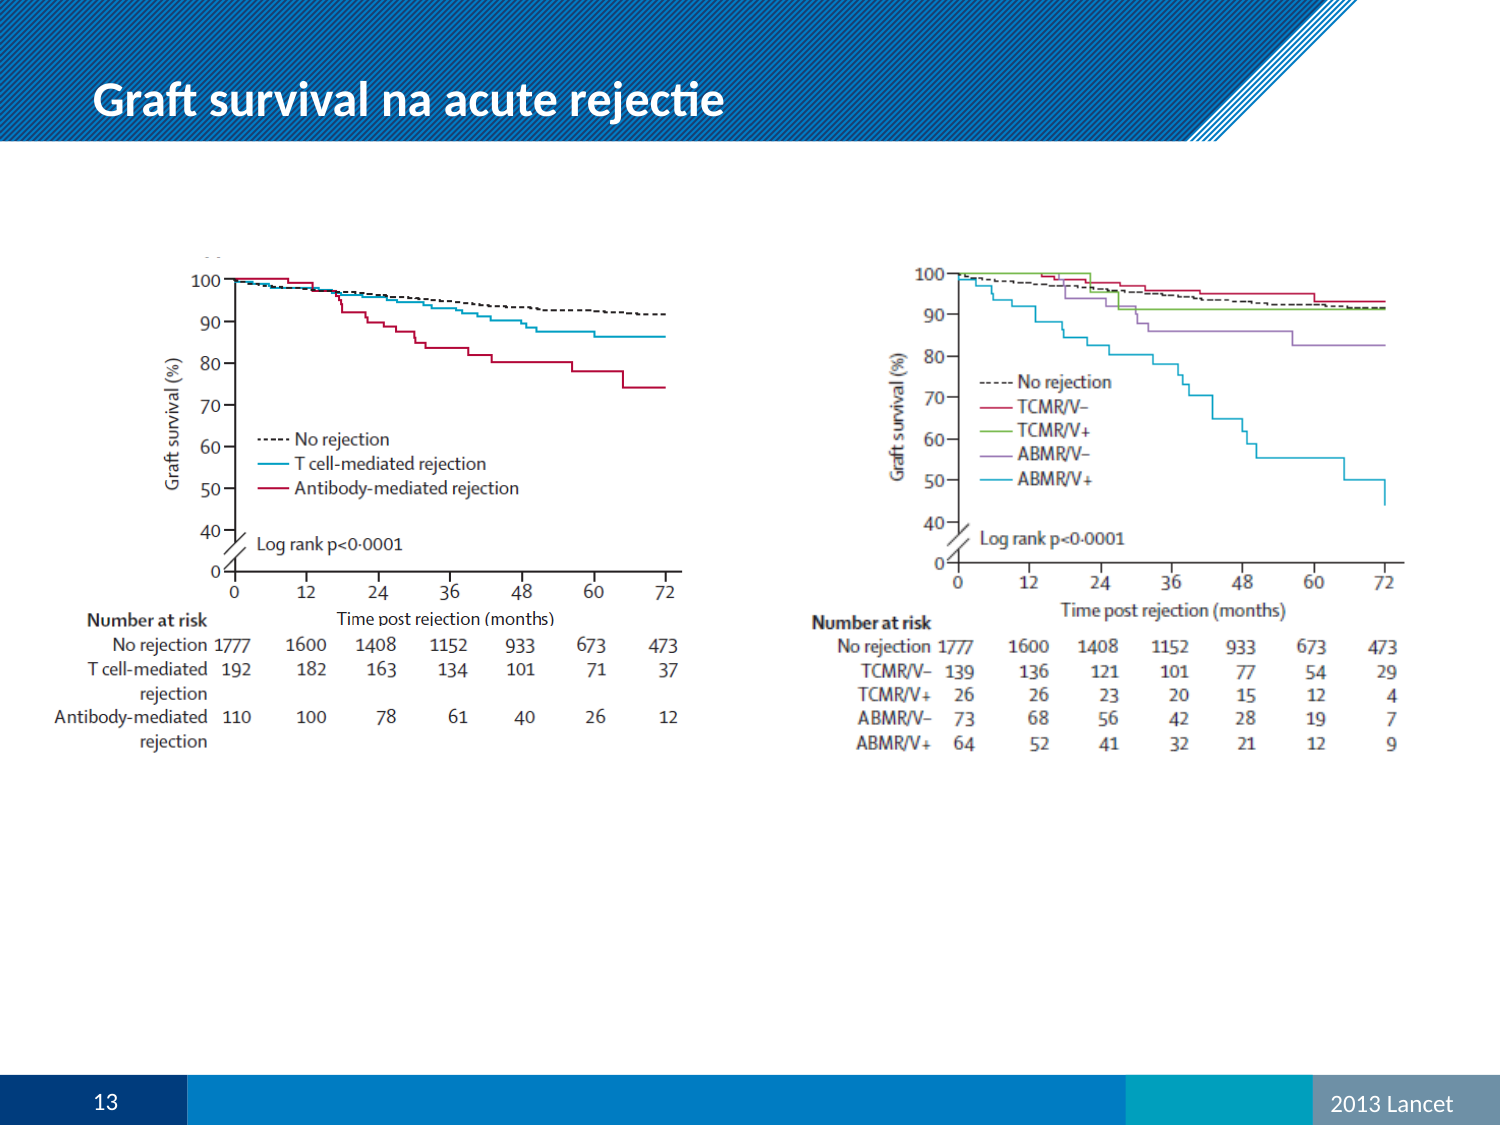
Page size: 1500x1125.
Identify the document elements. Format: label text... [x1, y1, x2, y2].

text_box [47, 257, 683, 776]
text_box 2013 Lancet [1315, 1080, 1500, 1125]
picture [0, 0, 1500, 1074]
slide_number 13 [92, 1074, 182, 1125]
title Graft survival na acute rejectie [92, 0, 1164, 141]
